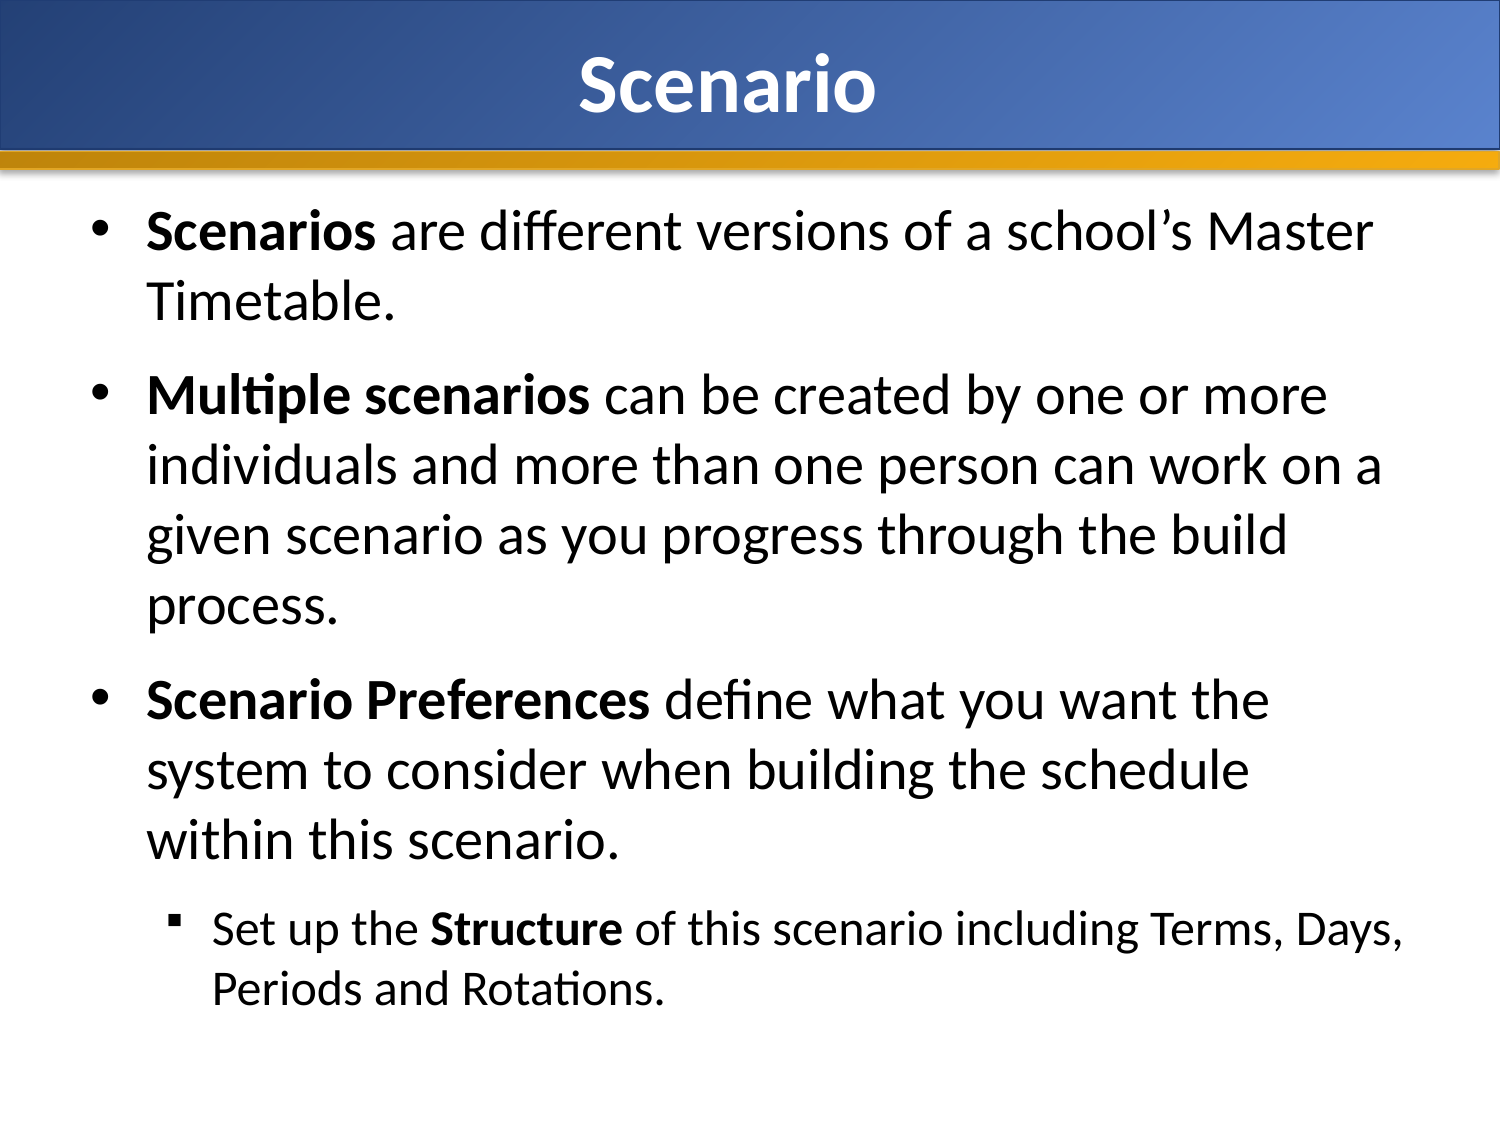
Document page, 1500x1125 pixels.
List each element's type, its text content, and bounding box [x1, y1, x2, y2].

title Scenario [75, 21, 1425, 138]
list Scenarios are different versions of a school’s Master Timetable. Multiple scenarios can be created by one or more individuals and more than one person can work on a given scenario as you progress through the build process. Scenario Preferences define what you want the system to consider when building the schedule within this scenario. Set up the Structure of this scenario including Terms, Days, Periods and Rotations. [75, 184, 1425, 1071]
